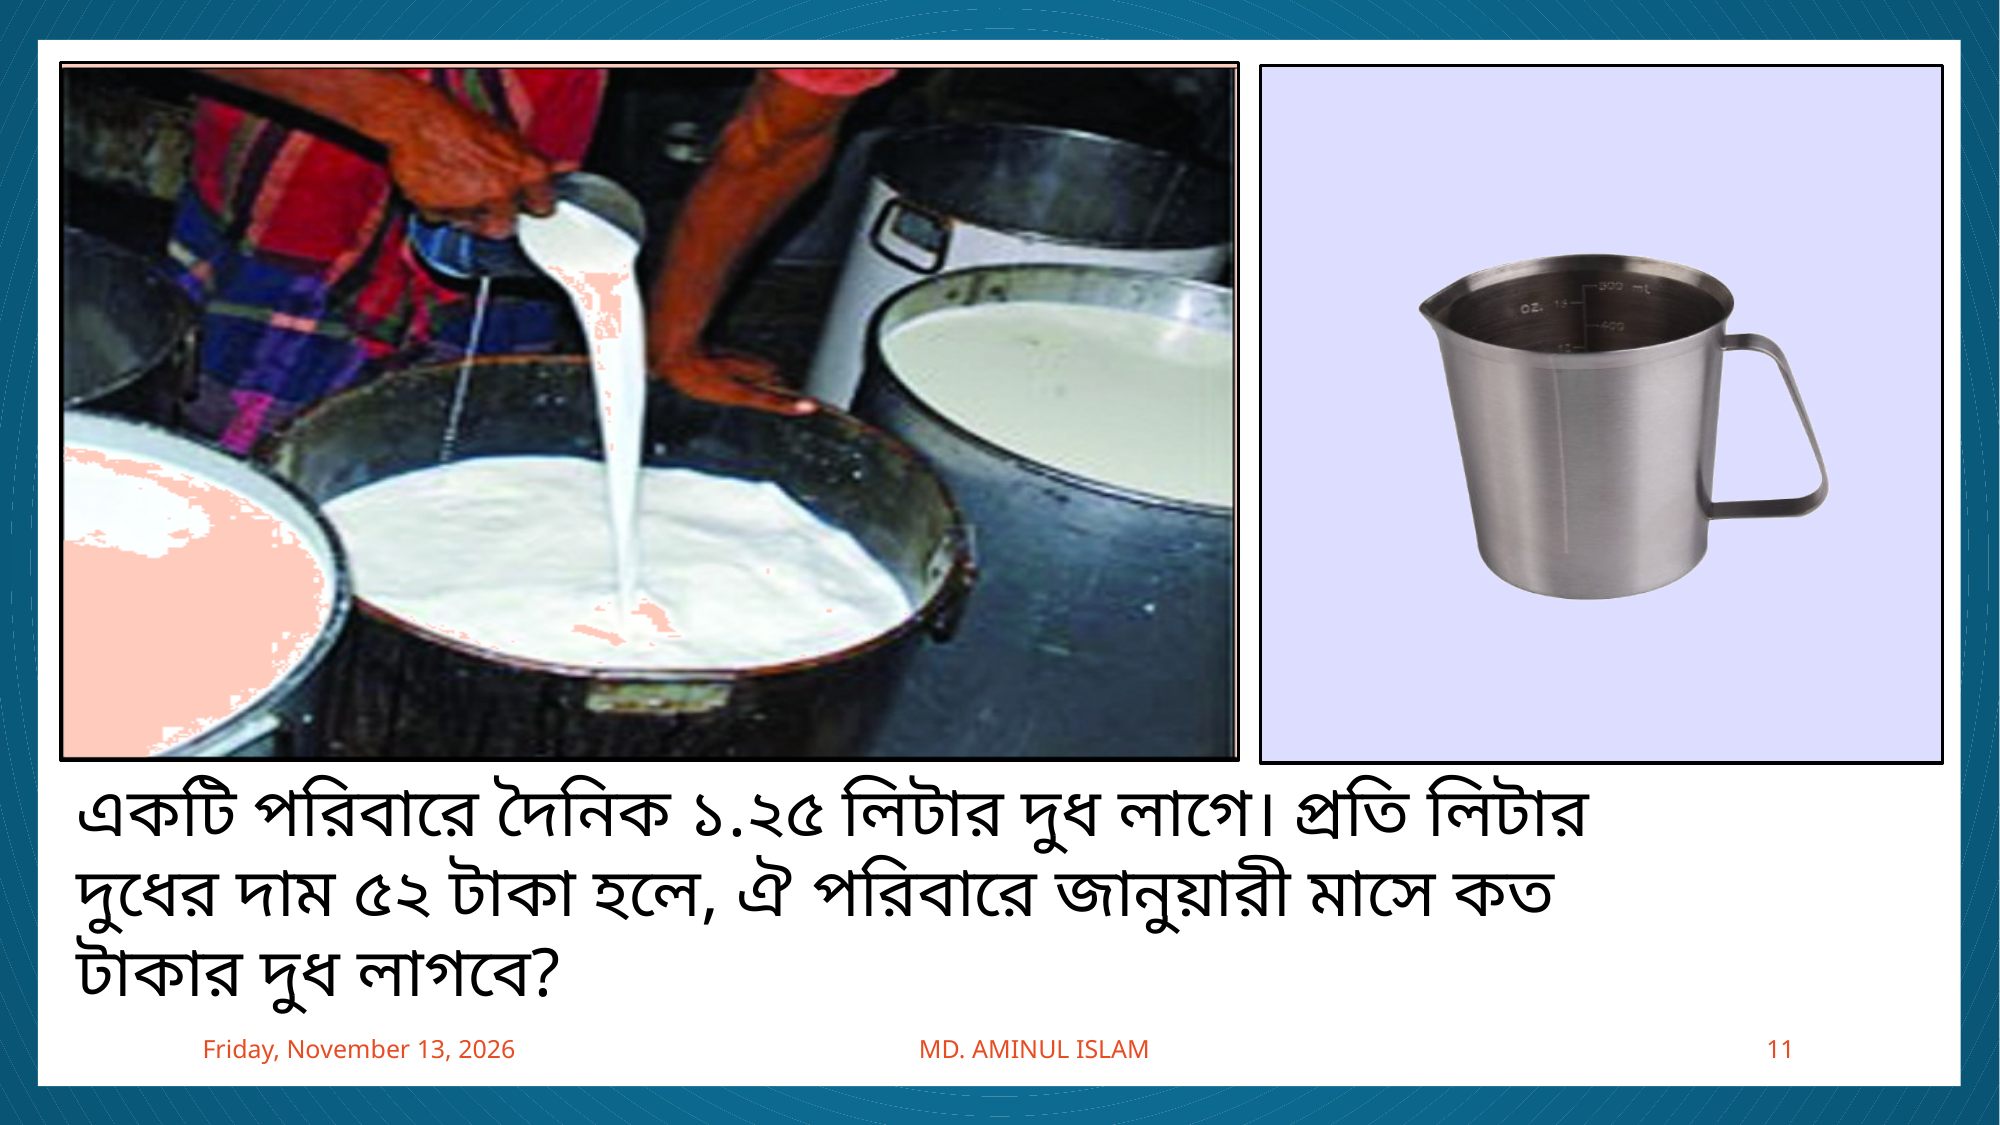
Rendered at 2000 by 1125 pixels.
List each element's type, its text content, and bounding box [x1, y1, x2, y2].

picture [1261, 66, 1942, 762]
picture [61, 63, 1238, 759]
text_box একটি পরিবারে দৈনিক ১.২৫ লিটার দুধ লাগে। প্রতি লিটার দুধের দাম ৫২ টাকা হলে, ঐ পরিবারে জানুয়ারী মাসে কত টাকার দুধ লাগবে? [62, 762, 1941, 1018]
slide_number 11 [1530, 1020, 1810, 1081]
footer MD. AMINUL ISLAM [647, 1020, 1422, 1081]
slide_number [187, 1020, 570, 1081]
